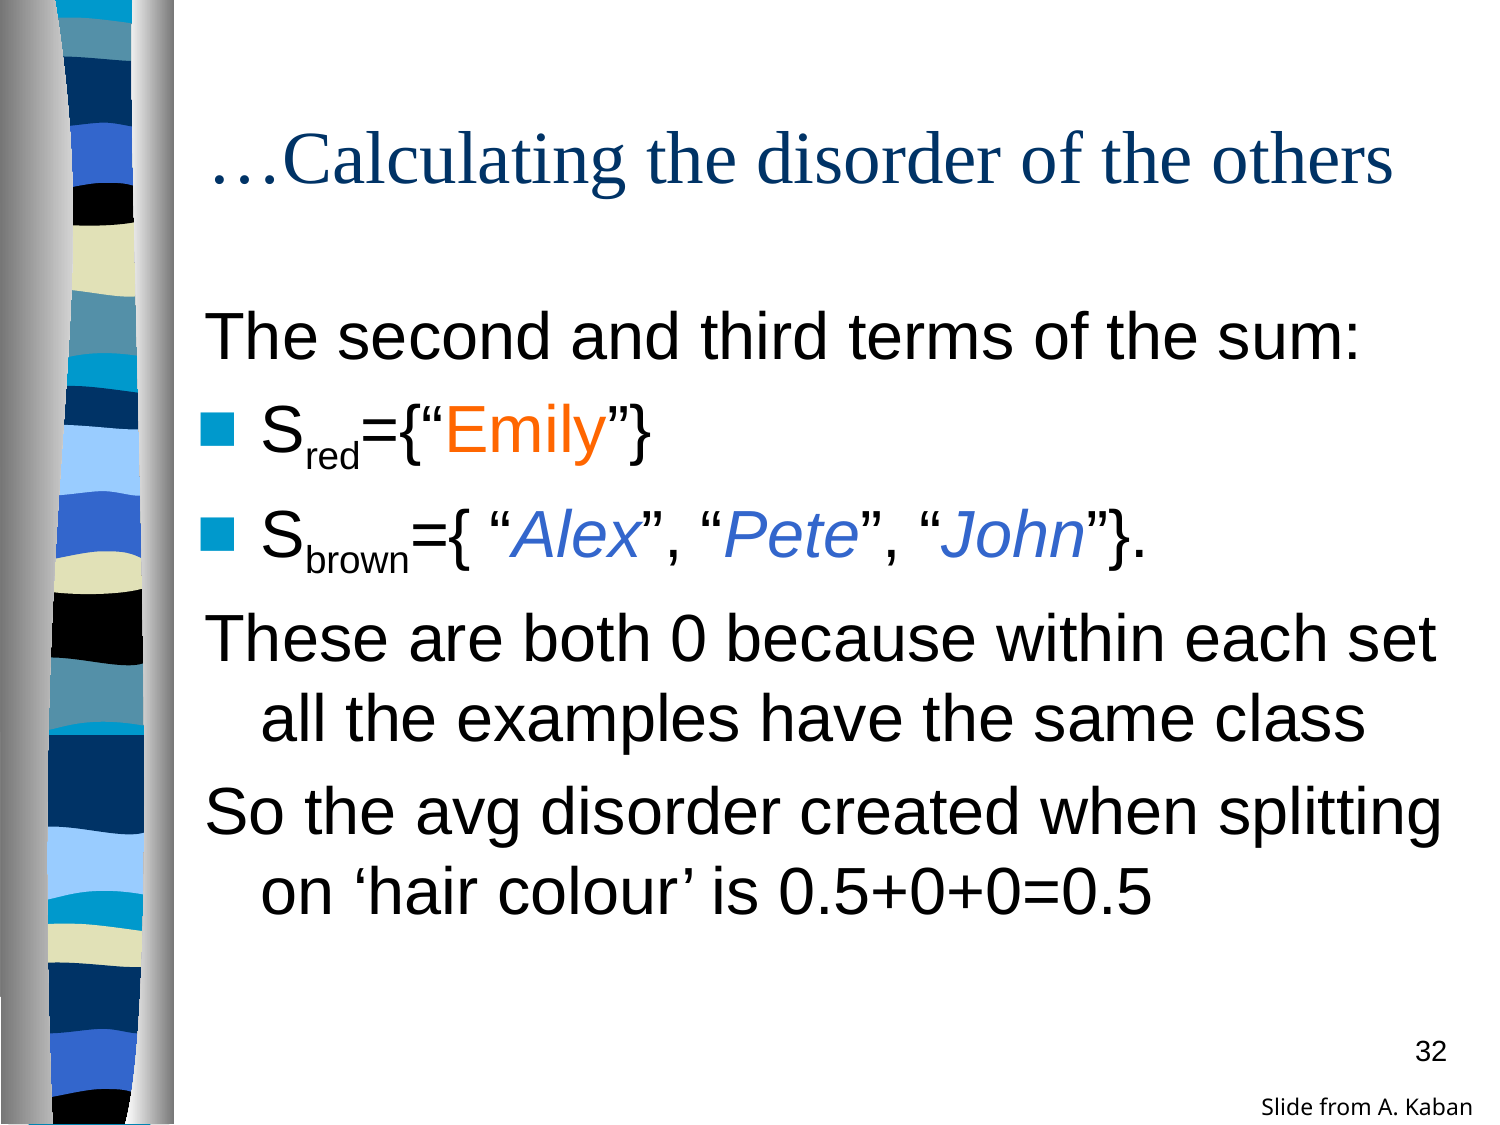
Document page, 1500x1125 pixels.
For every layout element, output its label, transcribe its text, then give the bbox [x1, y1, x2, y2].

text_box Slide from A. Kaban [1246, 1085, 1489, 1125]
title …Calculating the disorder of the others [192, 52, 1461, 256]
text_box The second and third terms of the sum: Sred={“Emily”} Sbrown={ “Alex”, “Pete”, “John”}. These are both 0 because within each set all the examples have the same class So the avg disorder created when splitting on ‘hair colour’ is 0.5+0+0=0.5 [189, 285, 1465, 1039]
slide_number 32 [1149, 1039, 1463, 1100]
